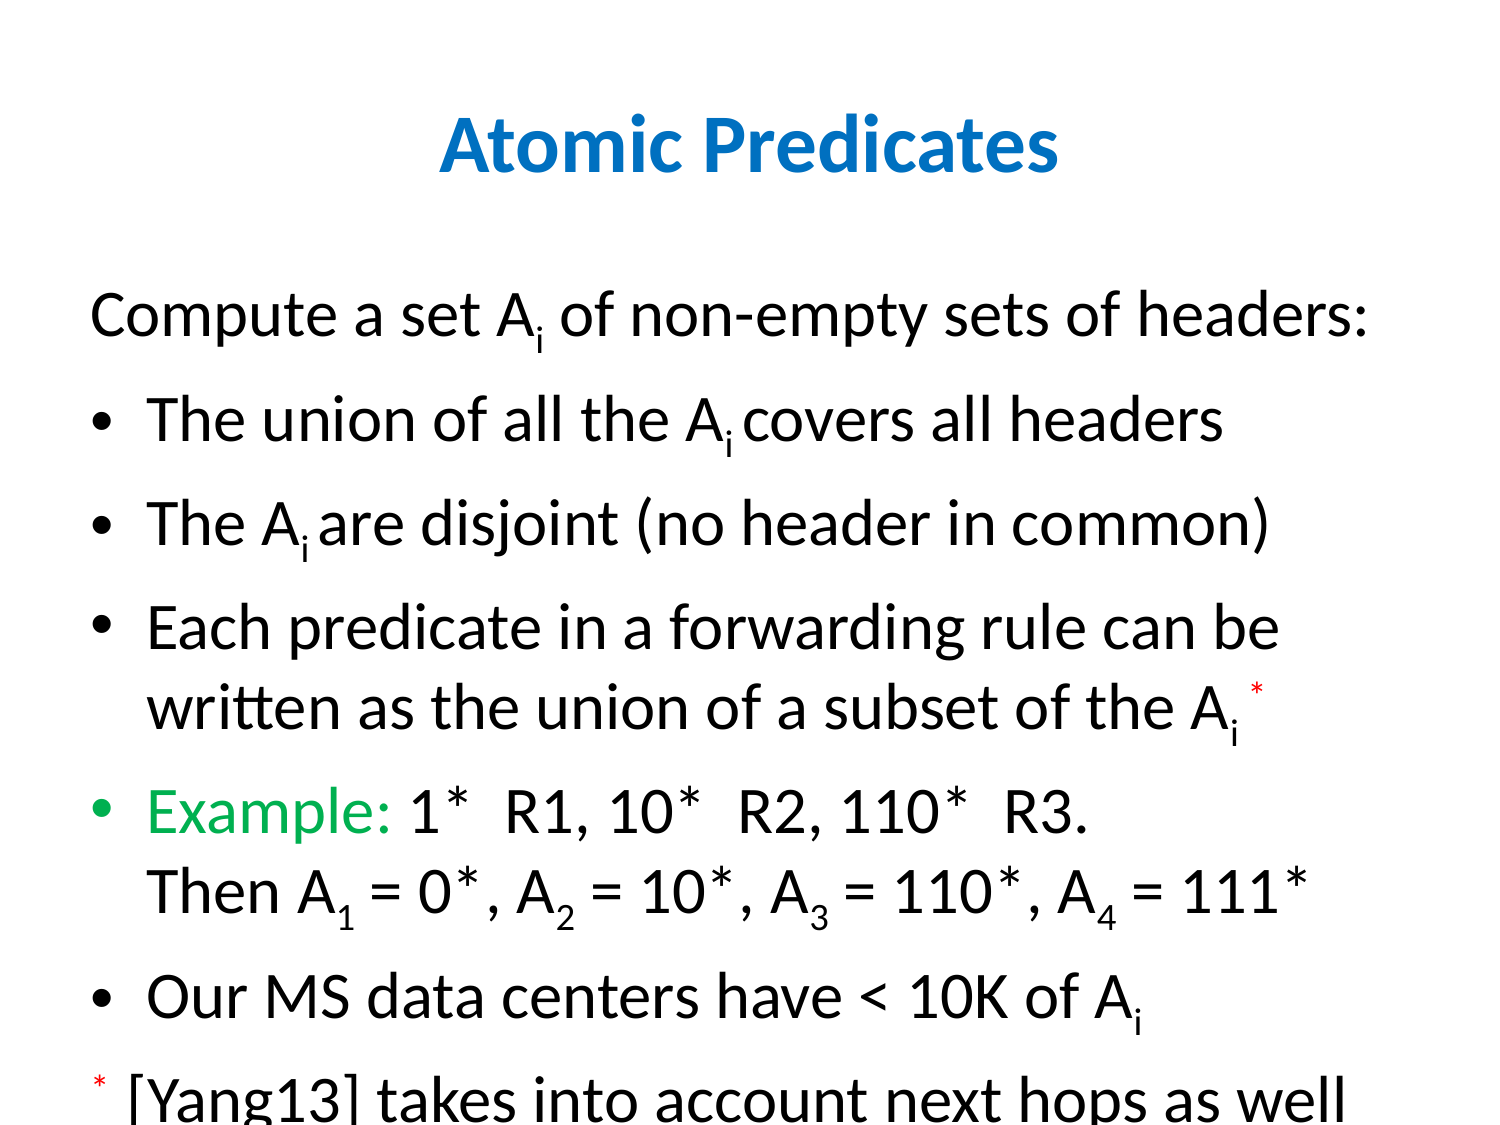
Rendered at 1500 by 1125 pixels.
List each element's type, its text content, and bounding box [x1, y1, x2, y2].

title Atomic Predicates [74, 44, 1426, 233]
